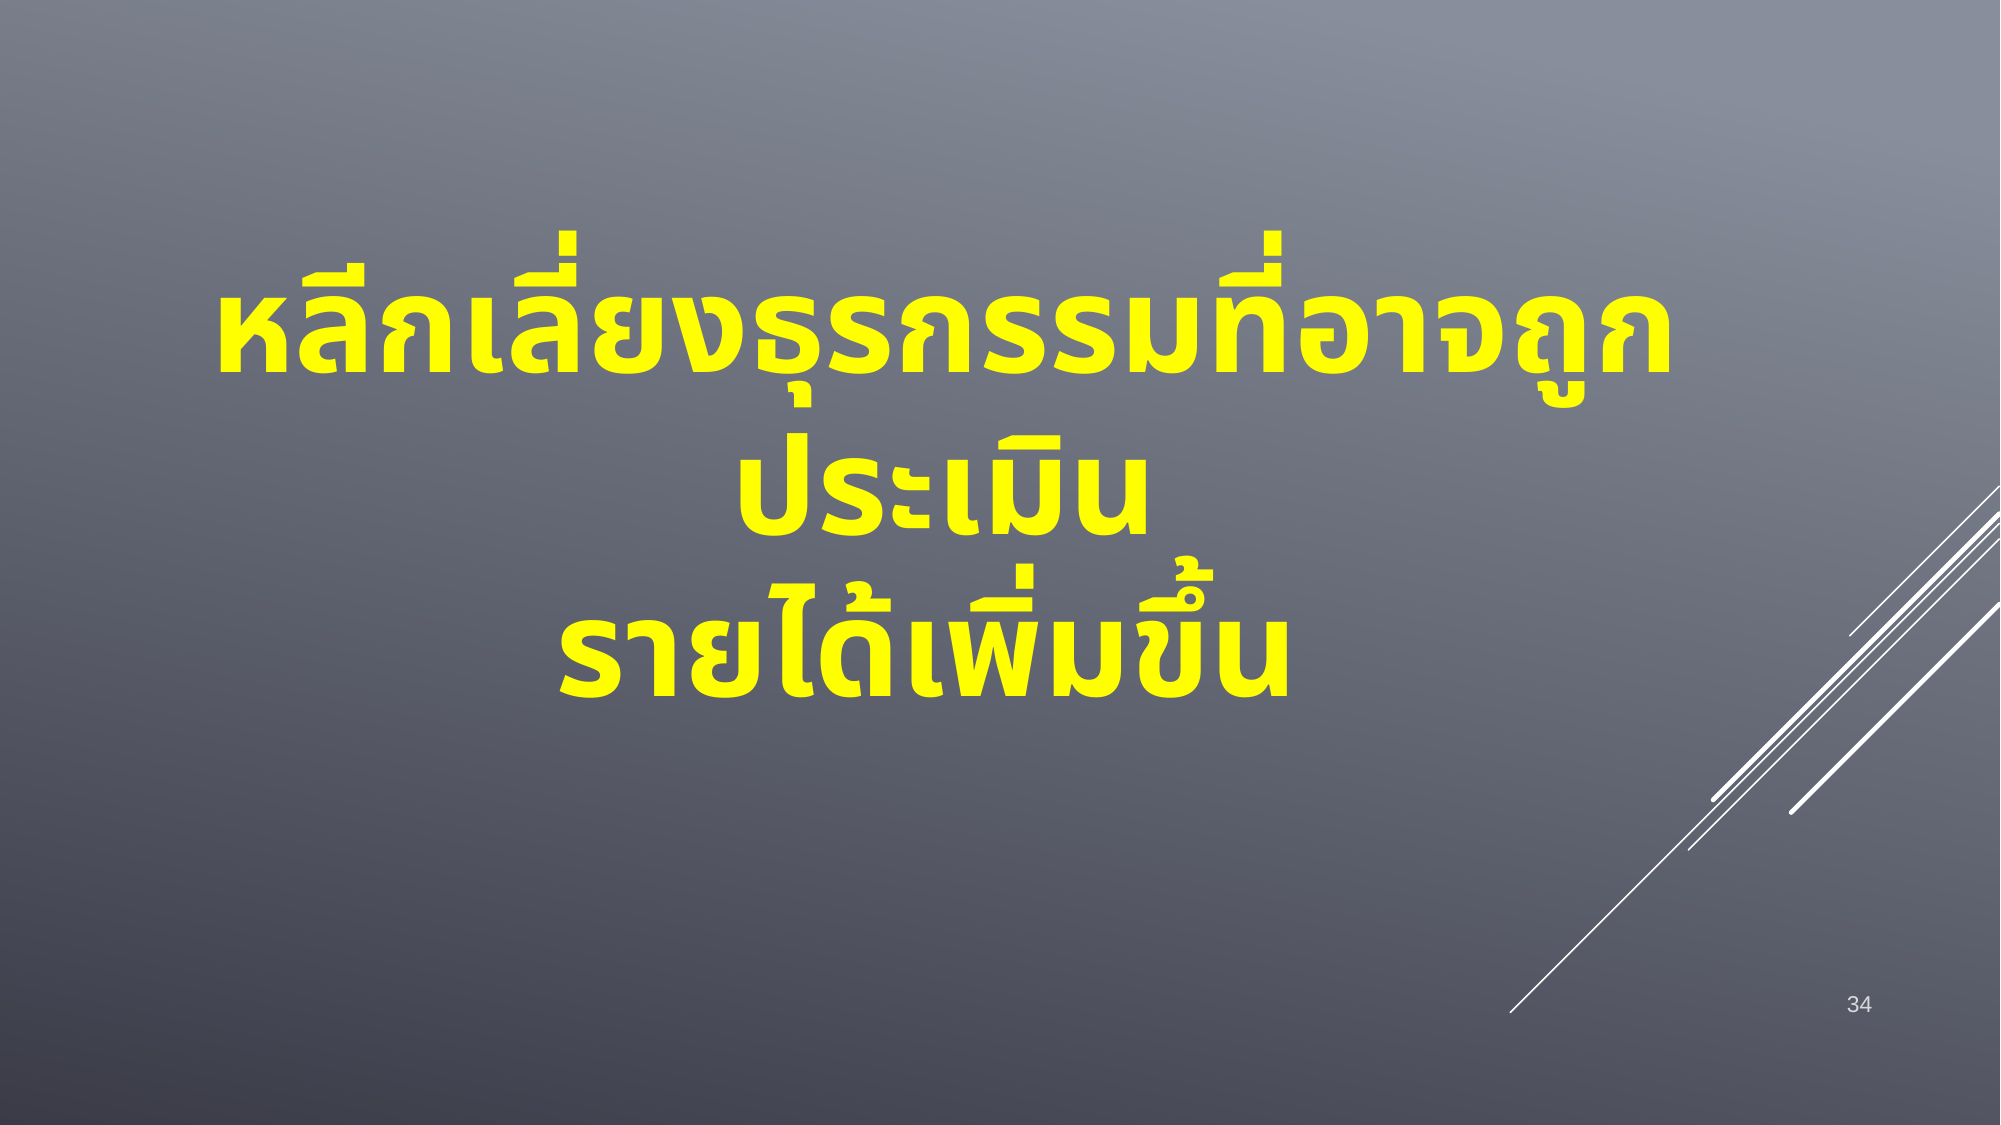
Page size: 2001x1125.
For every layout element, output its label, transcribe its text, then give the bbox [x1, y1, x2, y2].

slide_number 34 [1700, 915, 1888, 1025]
title หลีกเลี่ยงธุรกรรมที่อาจถูกประเมิน รายได้เพิ่มขึ้น [135, 310, 1746, 650]
